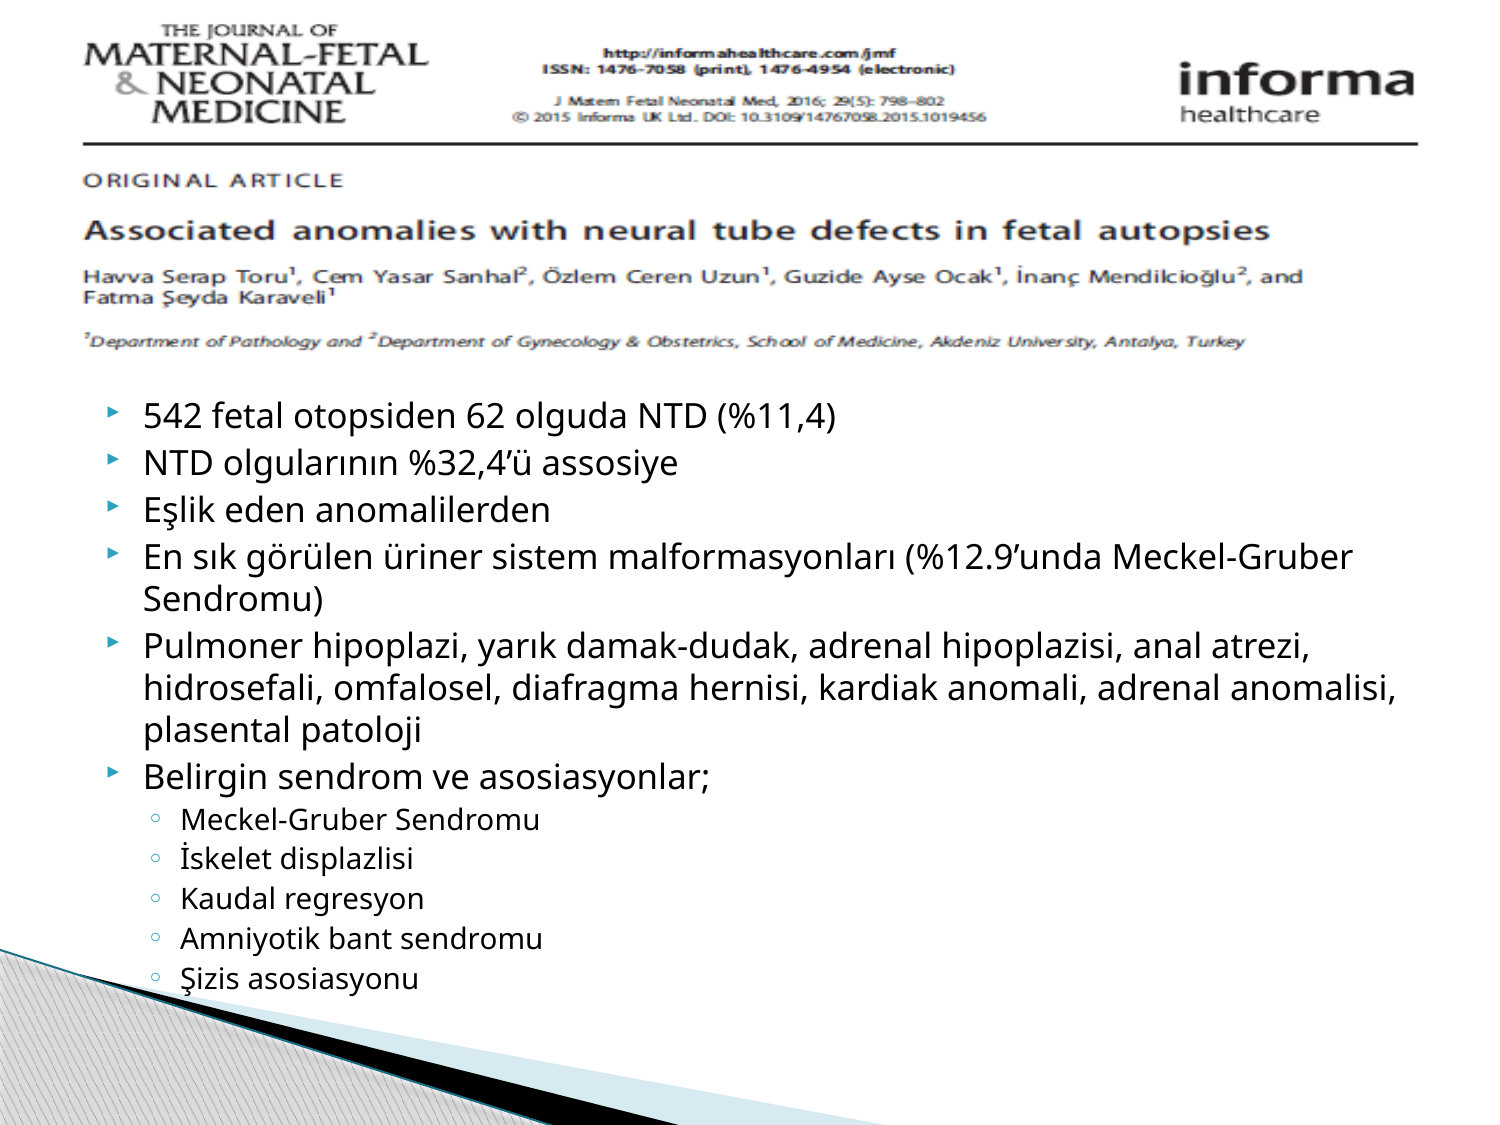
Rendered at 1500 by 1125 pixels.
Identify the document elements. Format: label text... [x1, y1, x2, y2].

picture [0, 0, 1500, 387]
list 542 fetal otopsiden 62 olguda NTD (%11,4) NTD olgularının %32,4’ü assosiye Eşlik eden anomalilerden En sık görülen üriner sistem malformasyonları (%12.9’unda Meckel-Gruber Sendromu) Pulmoner hipoplazi, yarık damak-dudak, adrenal hipoplazisi, anal atrezi, hidrosefali, omfalosel, diafragma hernisi, kardiak anomali, adrenal anomalisi, plasental patoloji Belirgin sendrom ve asosiasyonlar; Meckel-Gruber Sendromu İskelet displazlisi Kaudal regresyon Amniyotik bant sendromu Şizis asosiasyonu [75, 398, 1425, 1005]
